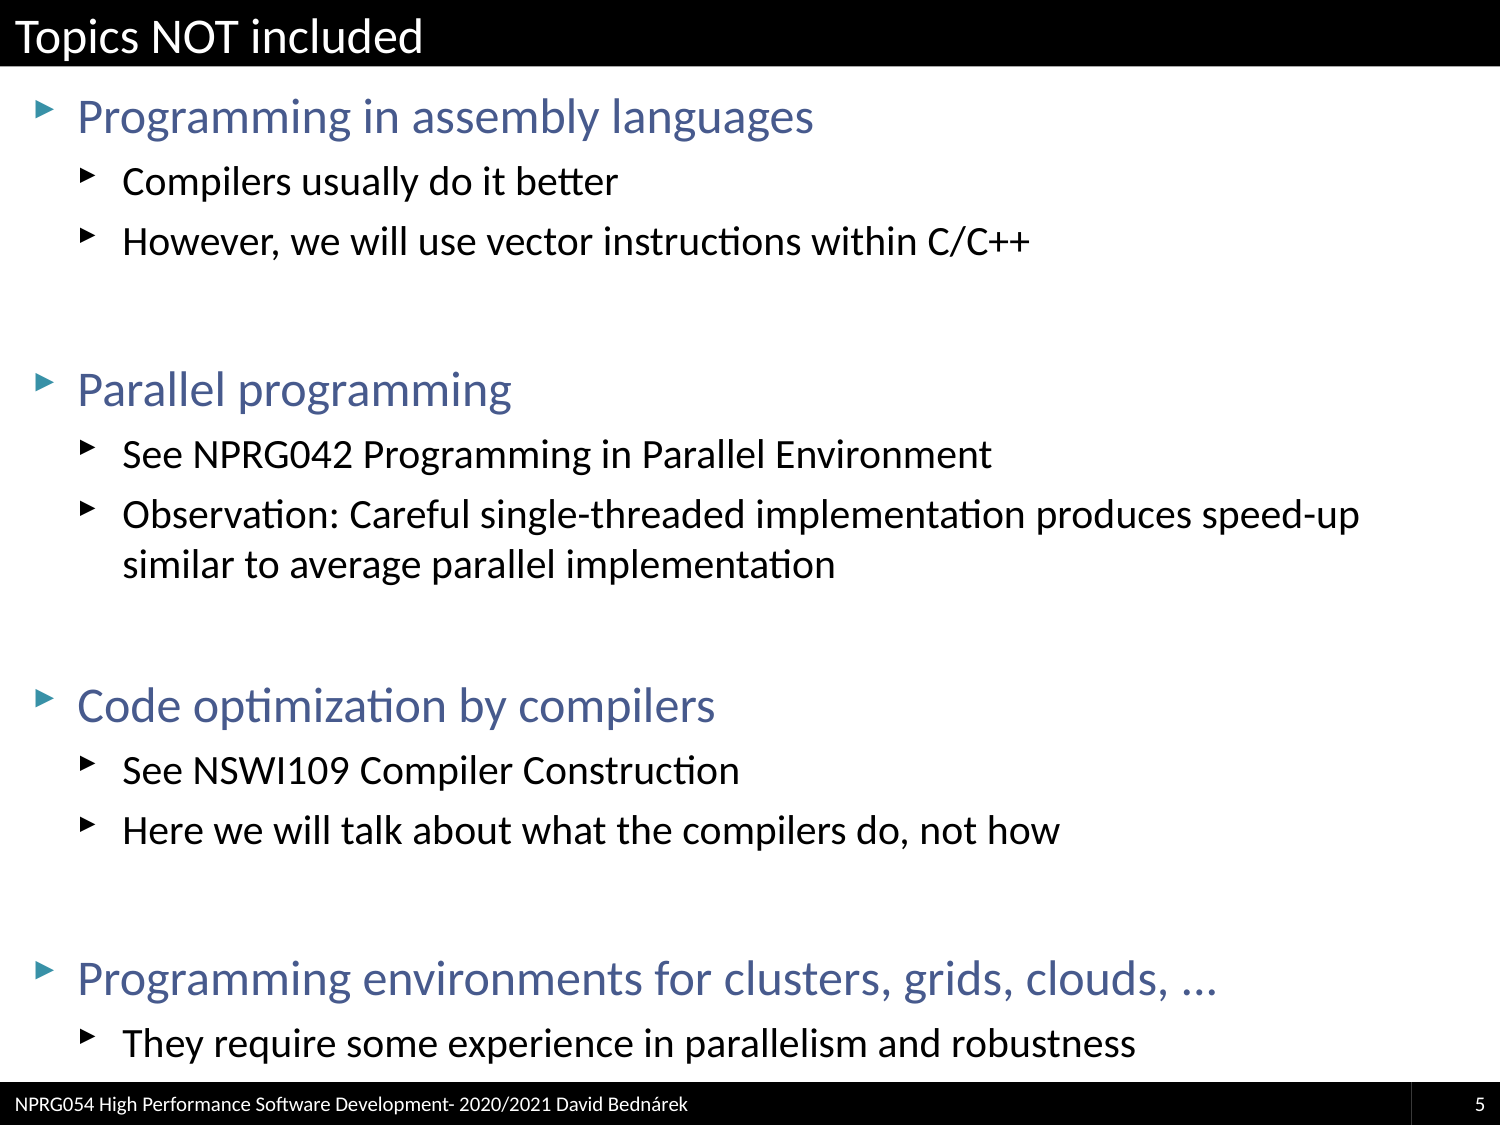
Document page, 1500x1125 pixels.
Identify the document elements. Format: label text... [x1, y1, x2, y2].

slide_number 5 [1412, 1082, 1500, 1125]
title Topics NOT included [0, 0, 1500, 67]
list Programming in assembly languages Compilers usually do it better However, we will use vector instructions within C/C++ Parallel programming See NPRG042 Programming in Parallel Environment Observation: Careful single-threaded implementation produces speed-up similar to average parallel implementation Code optimization by compilers See NSWI109 Compiler Construction Here we will talk about what the compilers do, not how Programming environments for clusters, grids, clouds, ... They require some experience in parallelism and robustness [17, 90, 1483, 1059]
footer NPRG054 High Performance Software Development- 2020/2021 David Bednárek [0, 1082, 1412, 1125]
